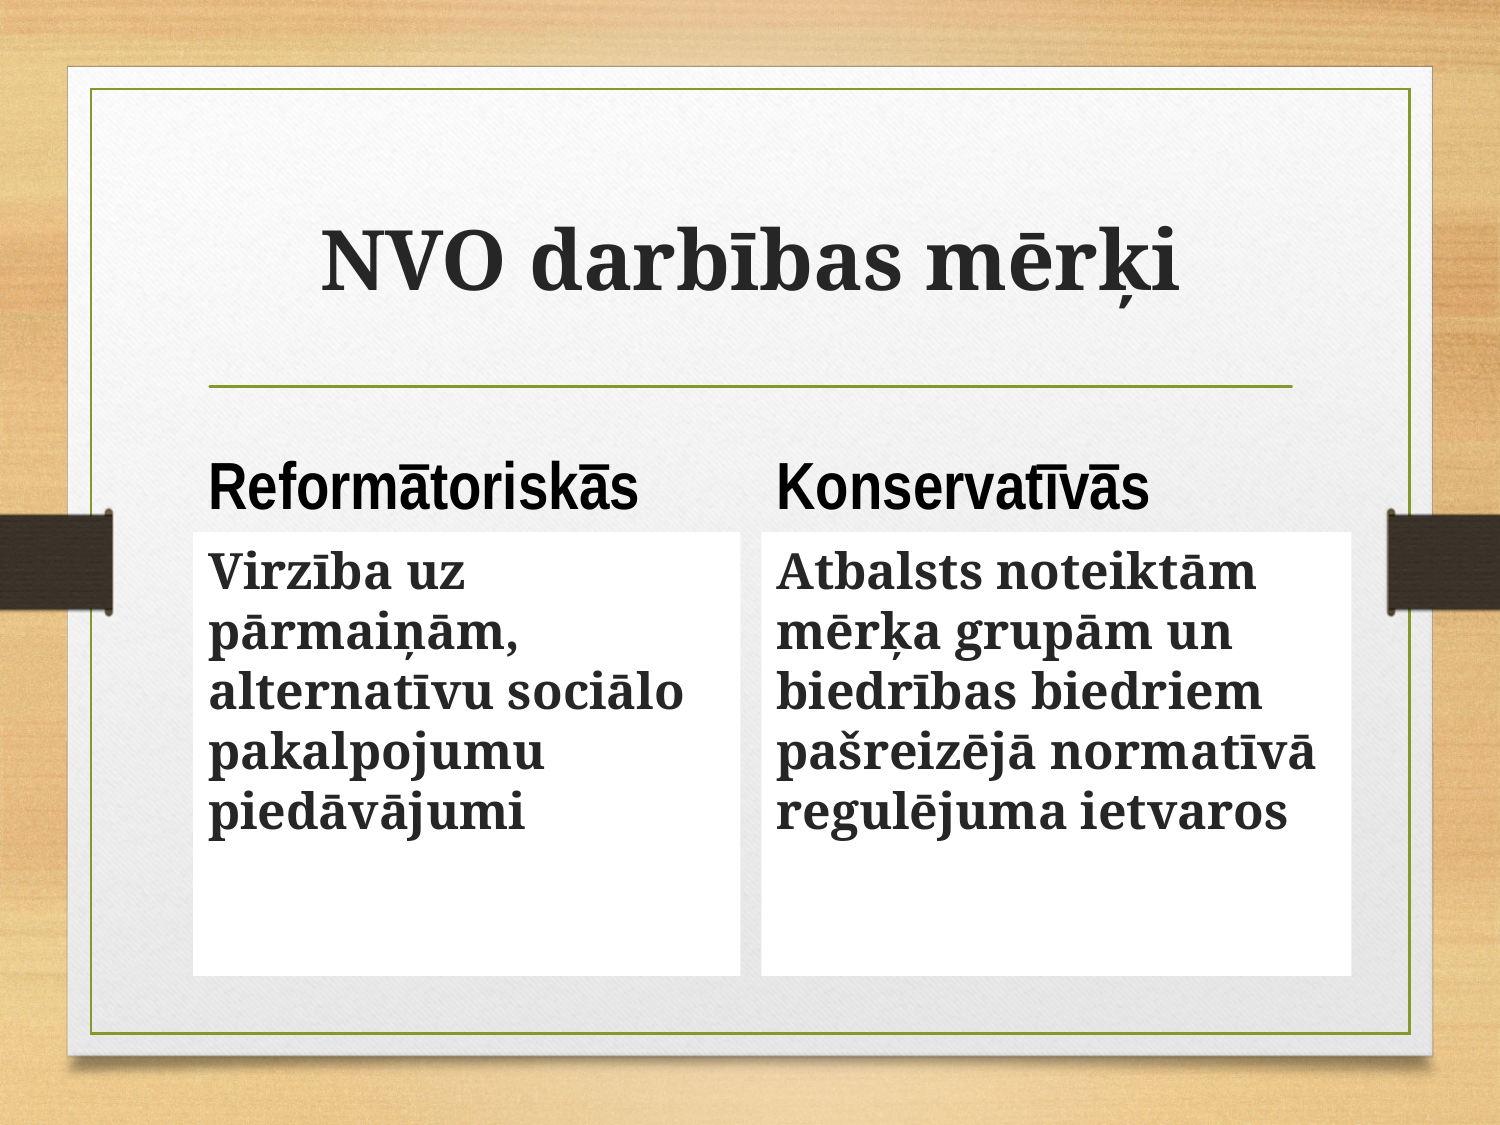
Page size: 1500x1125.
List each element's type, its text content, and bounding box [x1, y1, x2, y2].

picture [0, 0, 1500, 1125]
list Konservatīvās [761, 436, 1309, 531]
list Virzība uz pārmaiņām, alternatīvu sociālo pakalpojumu piedāvājumi [193, 532, 741, 976]
list Atbalsts noteiktām mērķa grupām un biedrības biedriem pašreizējā normatīvā regulējuma ietvaros [761, 532, 1352, 976]
list Reformātoriskās [193, 436, 741, 531]
title NVO darbības mērķi [193, 150, 1309, 365]
